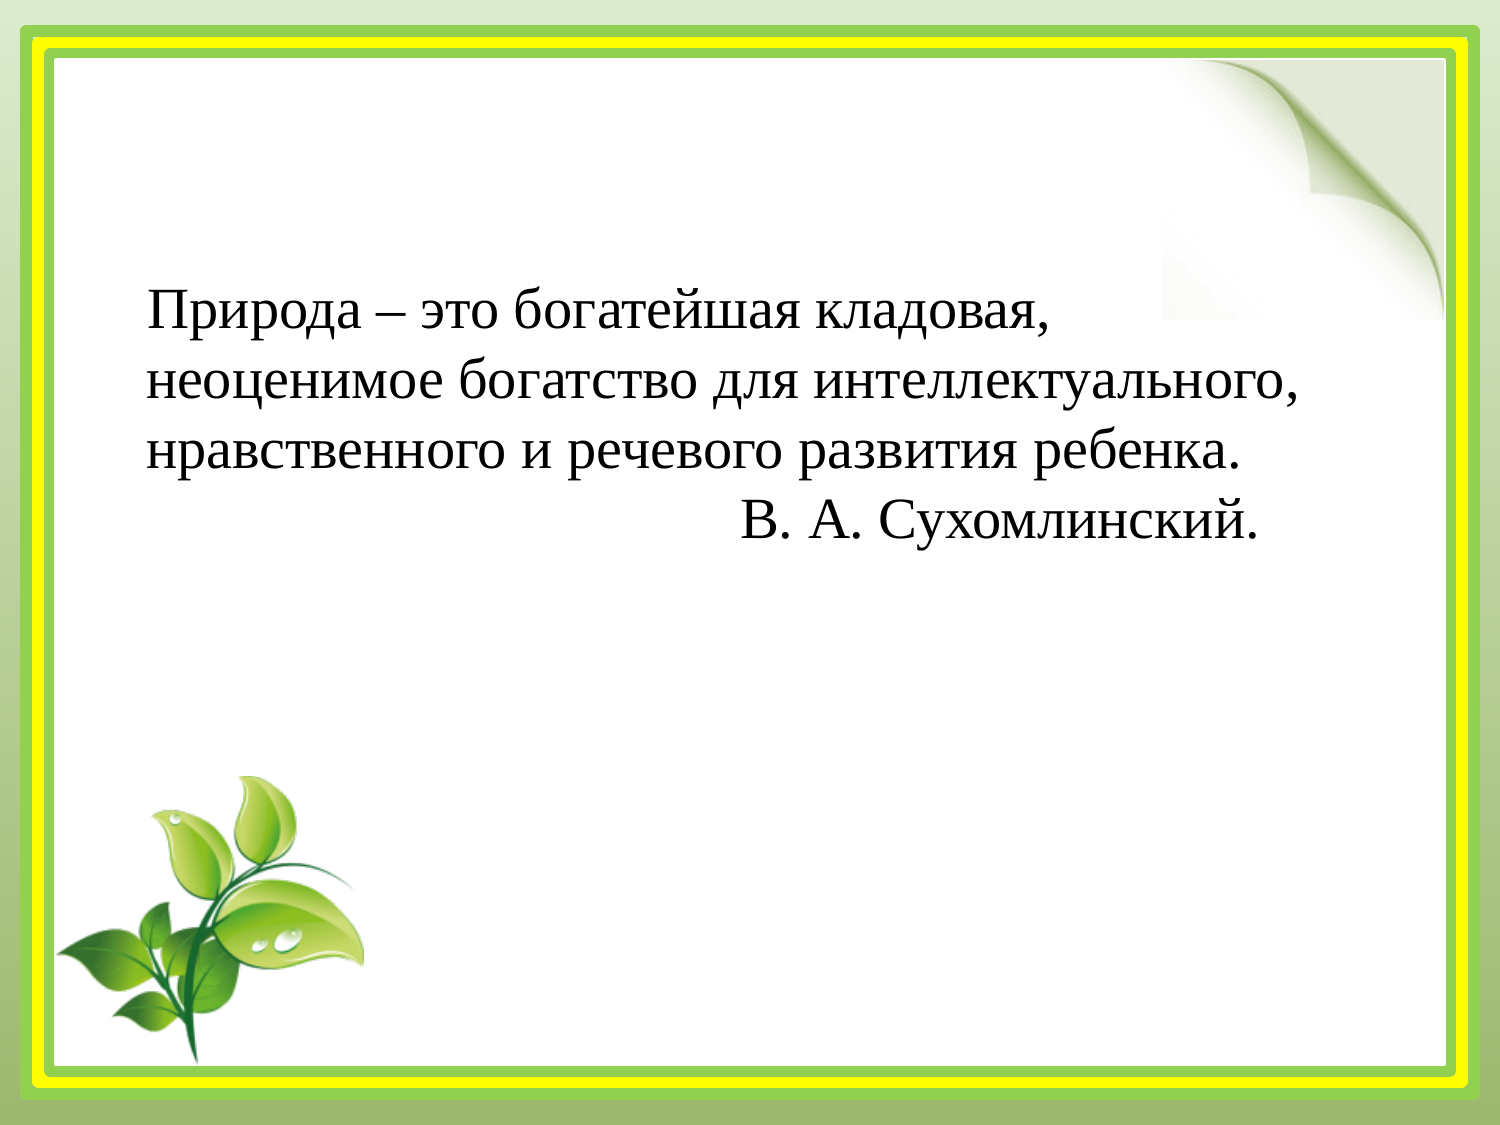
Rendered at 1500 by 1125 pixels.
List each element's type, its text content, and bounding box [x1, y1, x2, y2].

list Природа – это богатейшая кладовая, неоценимое богатство для интеллектуального, нравственного и речевого развития ребенка. В. А. Сухомлинский. [75, 262, 1388, 913]
picture [56, 776, 364, 1065]
